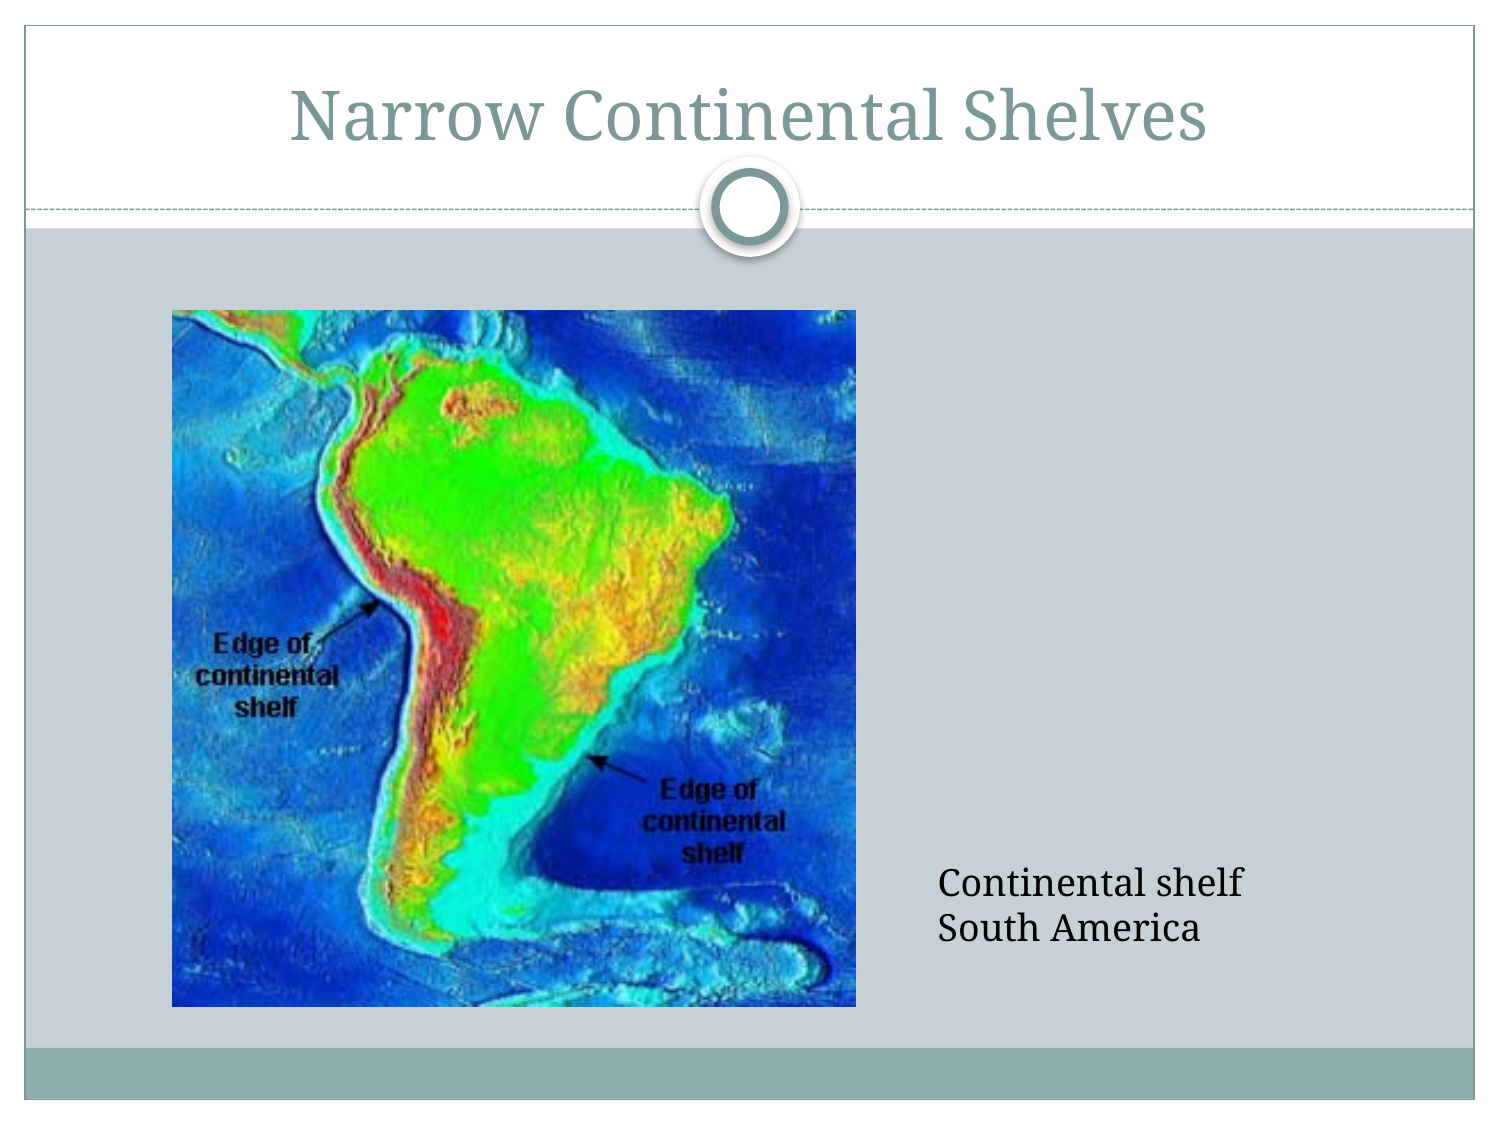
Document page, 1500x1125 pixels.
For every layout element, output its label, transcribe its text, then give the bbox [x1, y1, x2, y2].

title Narrow Continental Shelves [49, 37, 1450, 162]
picture [172, 309, 856, 1008]
text_box Continental shelf South America [923, 851, 1290, 956]
